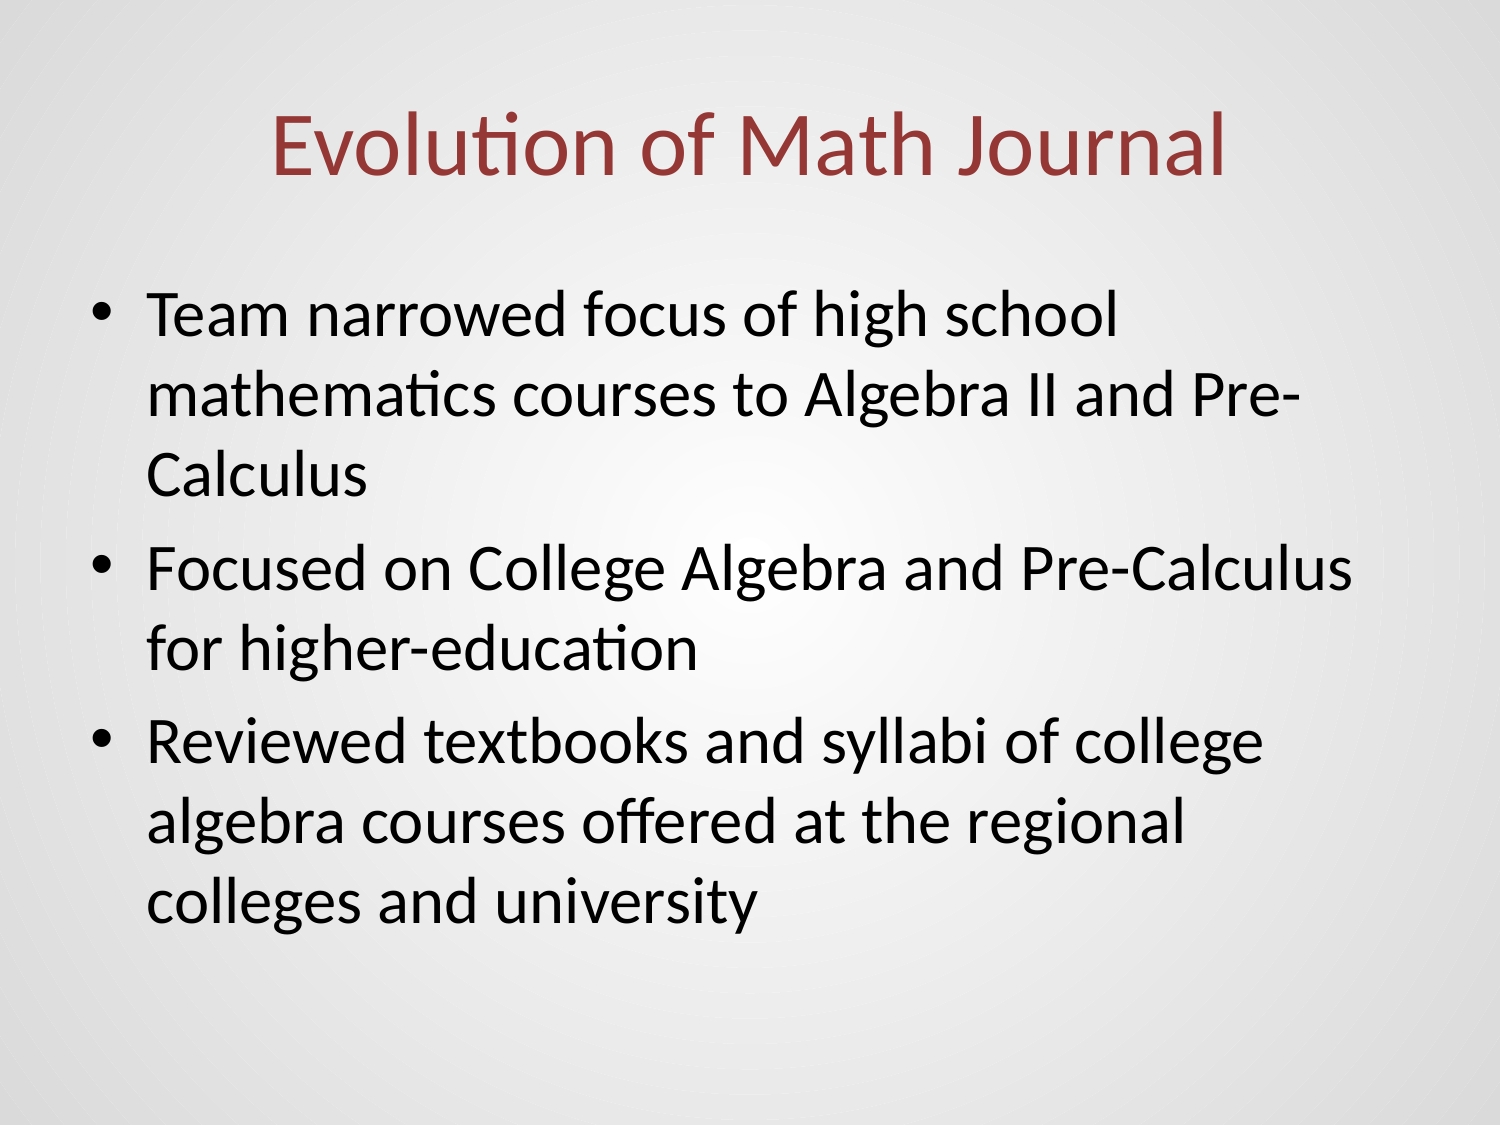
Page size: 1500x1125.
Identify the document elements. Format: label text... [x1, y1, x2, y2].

title Evolution of Math Journal [75, 45, 1425, 233]
list Team narrowed focus of high school mathematics courses to Algebra II and Pre-Calculus Focused on College Algebra and Pre-Calculus for higher-education Reviewed textbooks and syllabi of college algebra courses offered at the regional colleges and university [75, 262, 1425, 1005]
